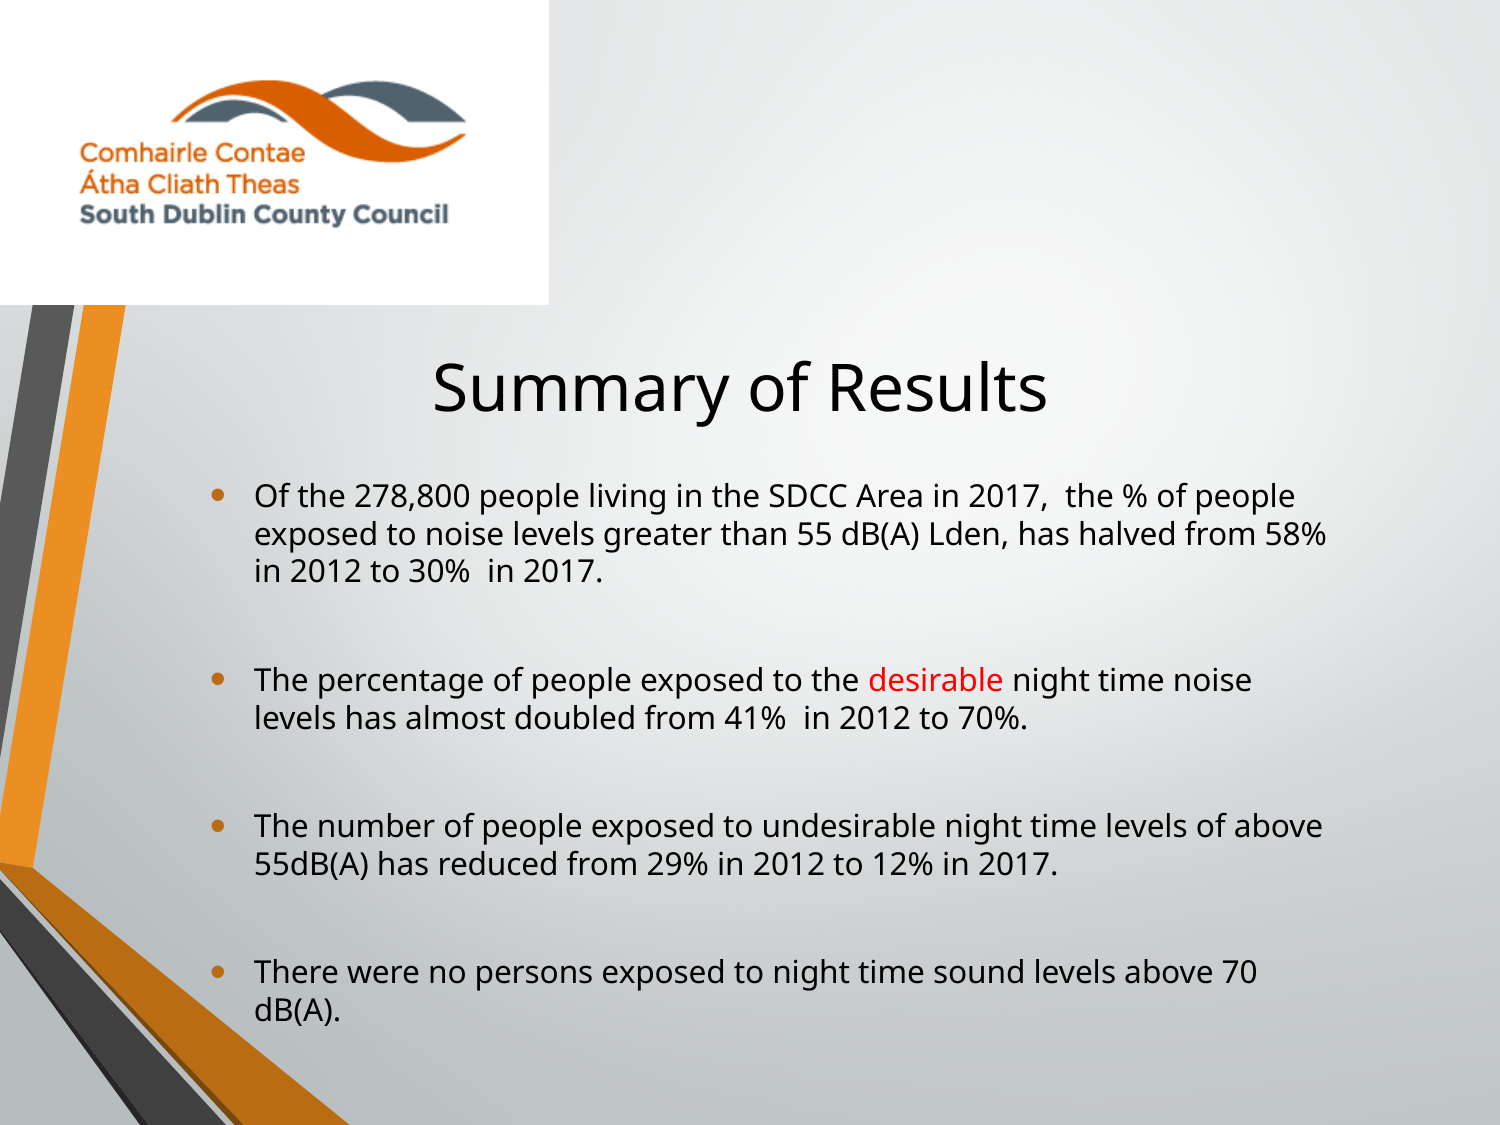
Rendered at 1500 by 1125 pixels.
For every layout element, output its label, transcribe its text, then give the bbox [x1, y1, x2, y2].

title Summary of Results [206, 338, 1275, 433]
picture [0, 0, 549, 305]
list Of the 278,800 people living in the SDCC Area in 2017, the % of people exposed to noise levels greater than 55 dB(A) Lden, has halved from 58% in 2012 to 30% in 2017. The percentage of people exposed to the desirable night time noise levels has almost doubled from 41% in 2012 to 70%. The number of people exposed to undesirable night time levels of above 55dB(A) has reduced from 29% in 2012 to 12% in 2017. There were no persons exposed to night time sound levels above 70 dB(A). [194, 468, 1353, 1038]
